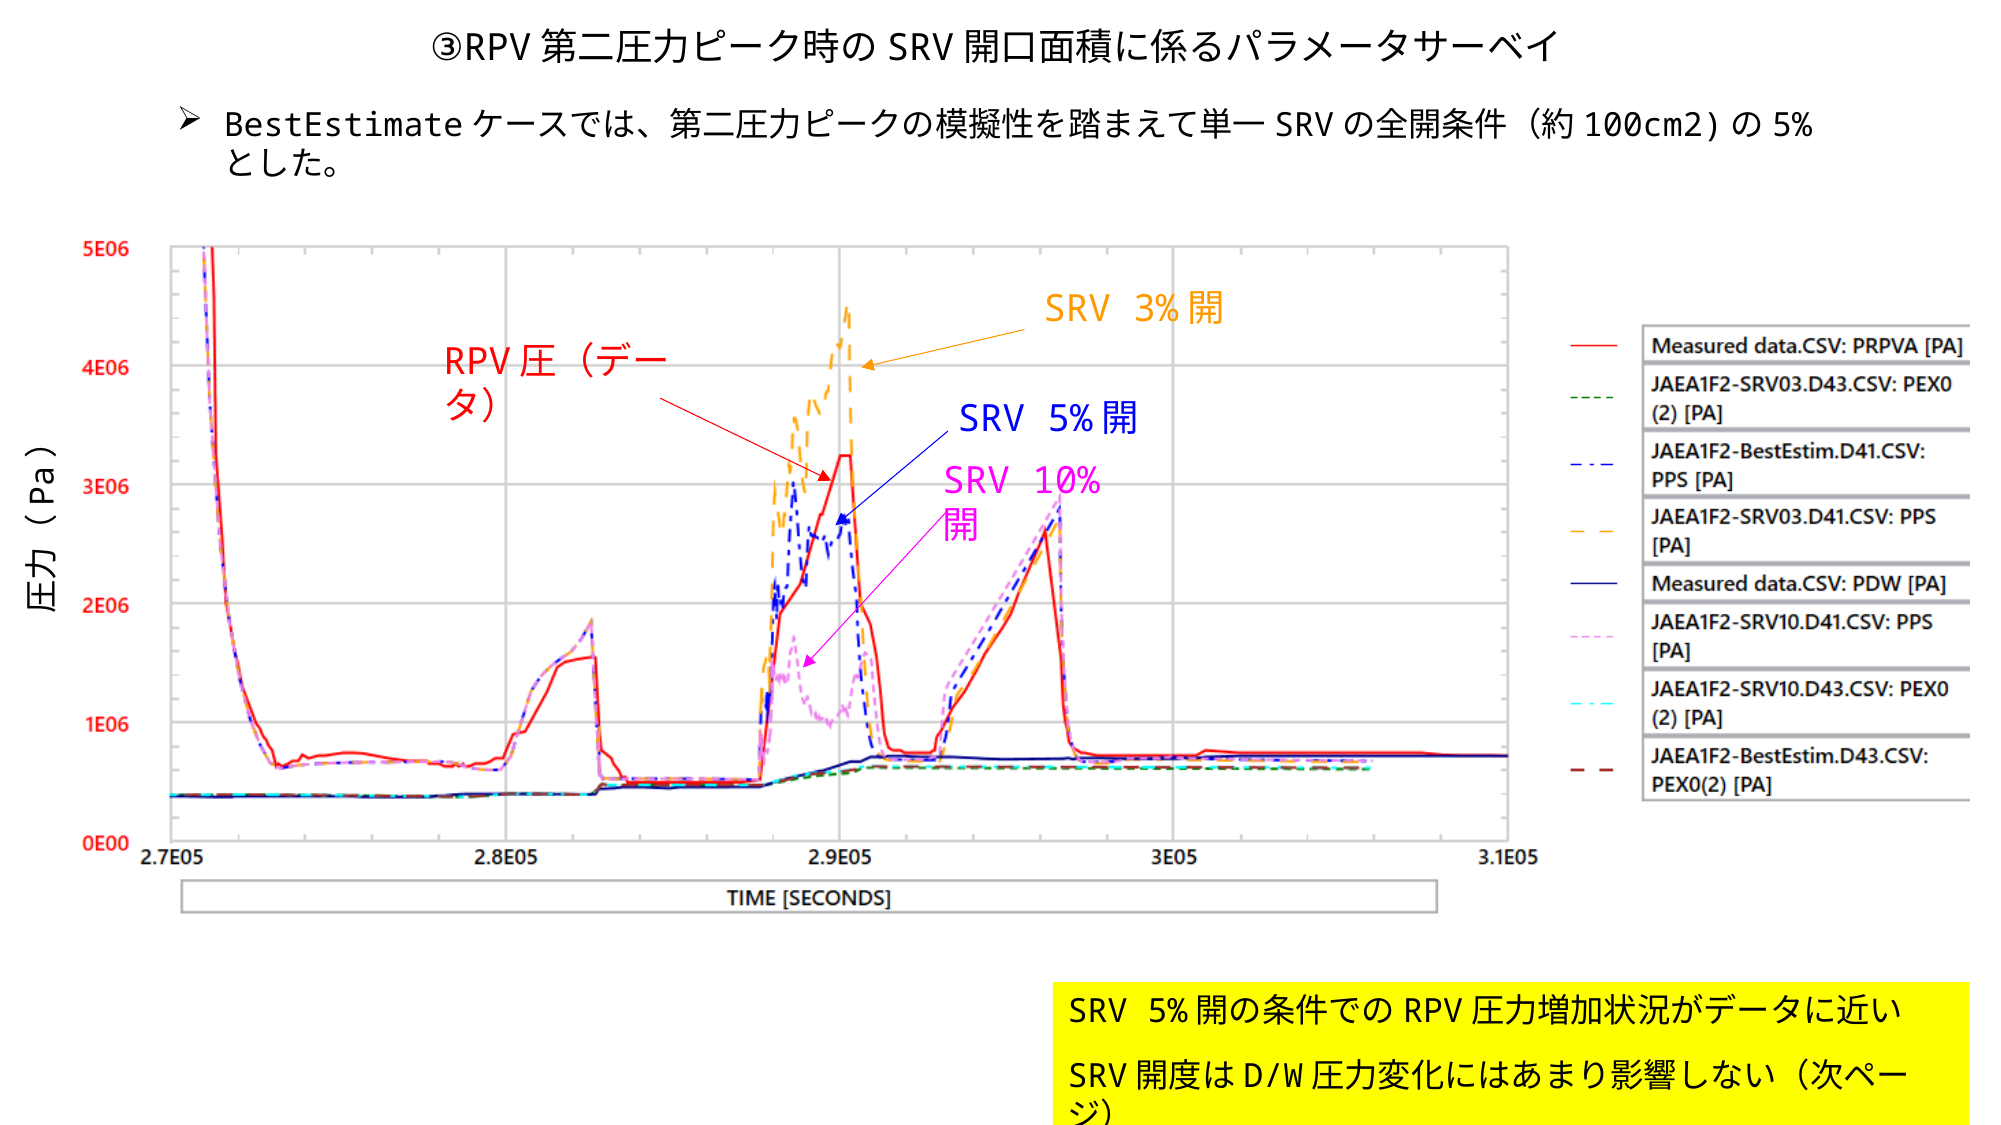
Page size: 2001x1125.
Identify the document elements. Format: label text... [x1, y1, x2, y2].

picture [70, 218, 1970, 915]
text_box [835, 431, 948, 526]
text_box 圧力（Pa） [13, 351, 68, 629]
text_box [660, 398, 832, 481]
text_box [861, 329, 1025, 368]
text_box SRV 5%開の条件でのRPV圧力増加状況がデータに近い SRV開度はD/W圧力変化にはあまり影響しない（次ページ） [1052, 982, 1970, 1125]
text_box ③RPV第二圧力ピーク時のSRV開口面積に係るパラメータサーベイ [221, 15, 1772, 76]
text_box BestEstimateケースでは、第二圧力ピークの模擬性を踏まえて単一SRVの全開条件（約100cm2)の5%とした。 [162, 95, 1831, 190]
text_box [802, 510, 948, 668]
